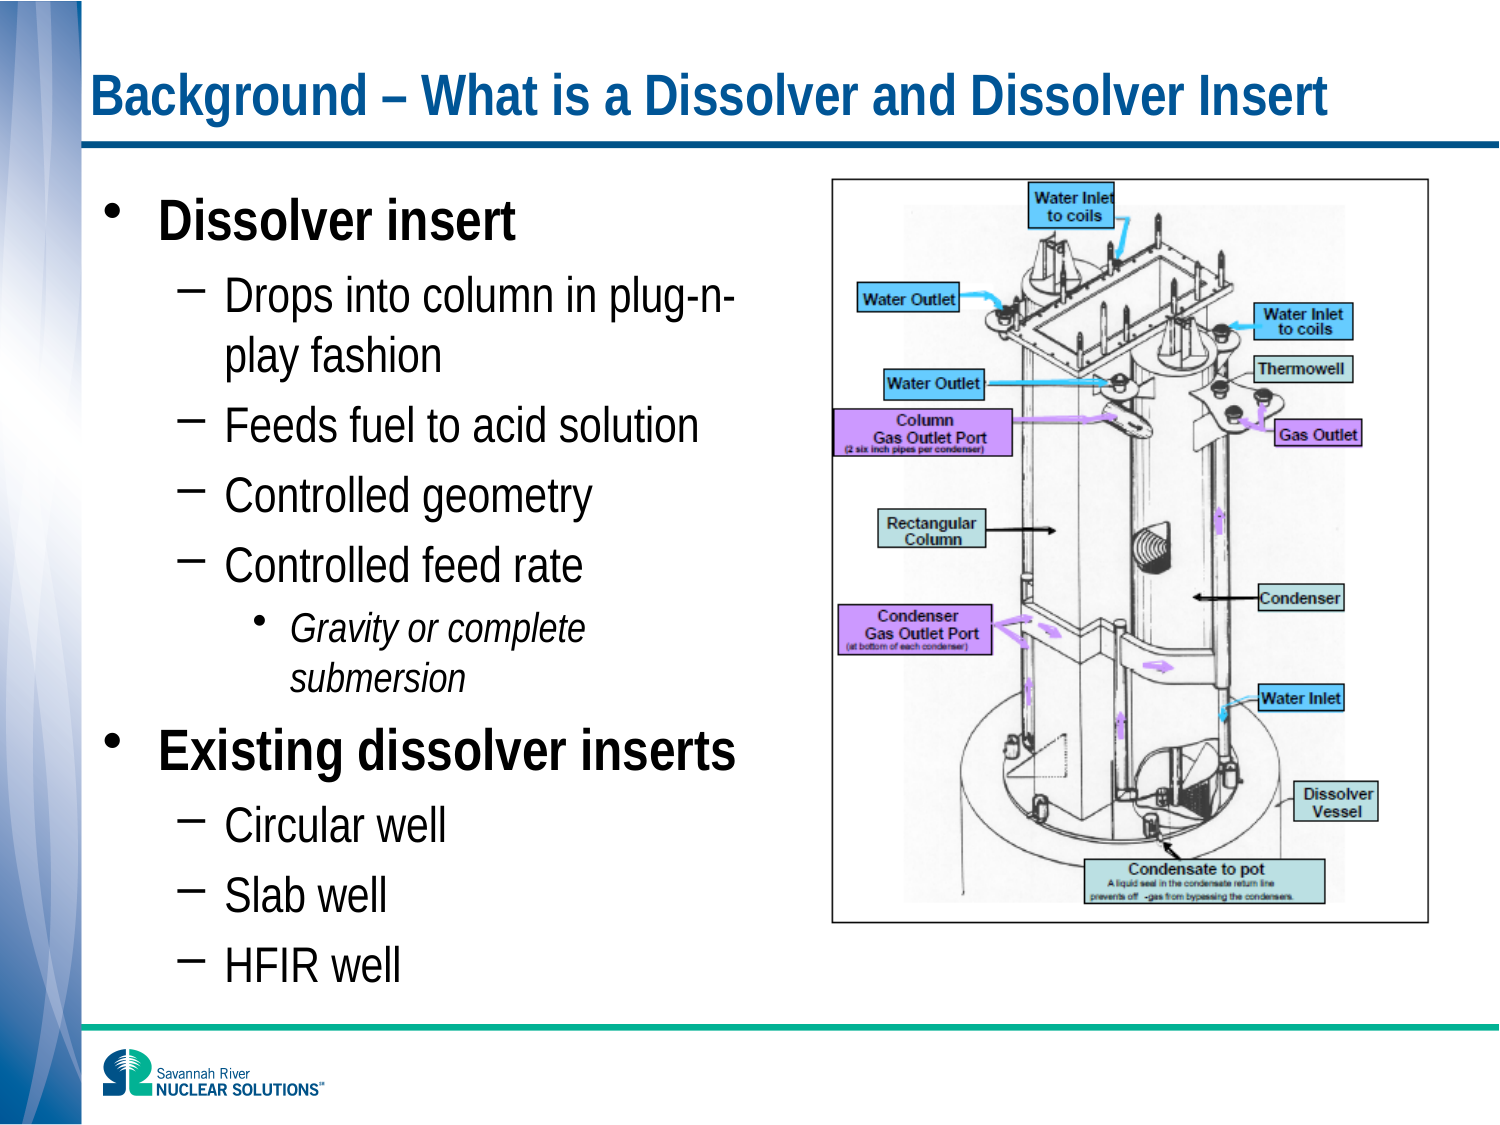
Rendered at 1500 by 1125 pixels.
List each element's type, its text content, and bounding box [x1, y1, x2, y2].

title Background – What is a Dissolver and Dissolver Insert [75, 50, 1400, 150]
picture [0, 1, 1499, 1125]
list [823, 170, 1435, 926]
list Dissolver insert Drops into column in plug-n-play fashion Feeds fuel to acid solution Controlled geometry Controlled feed rate Gravity or complete submersion Existing dissolver inserts Circular well Slab well HFIR well [87, 174, 775, 930]
